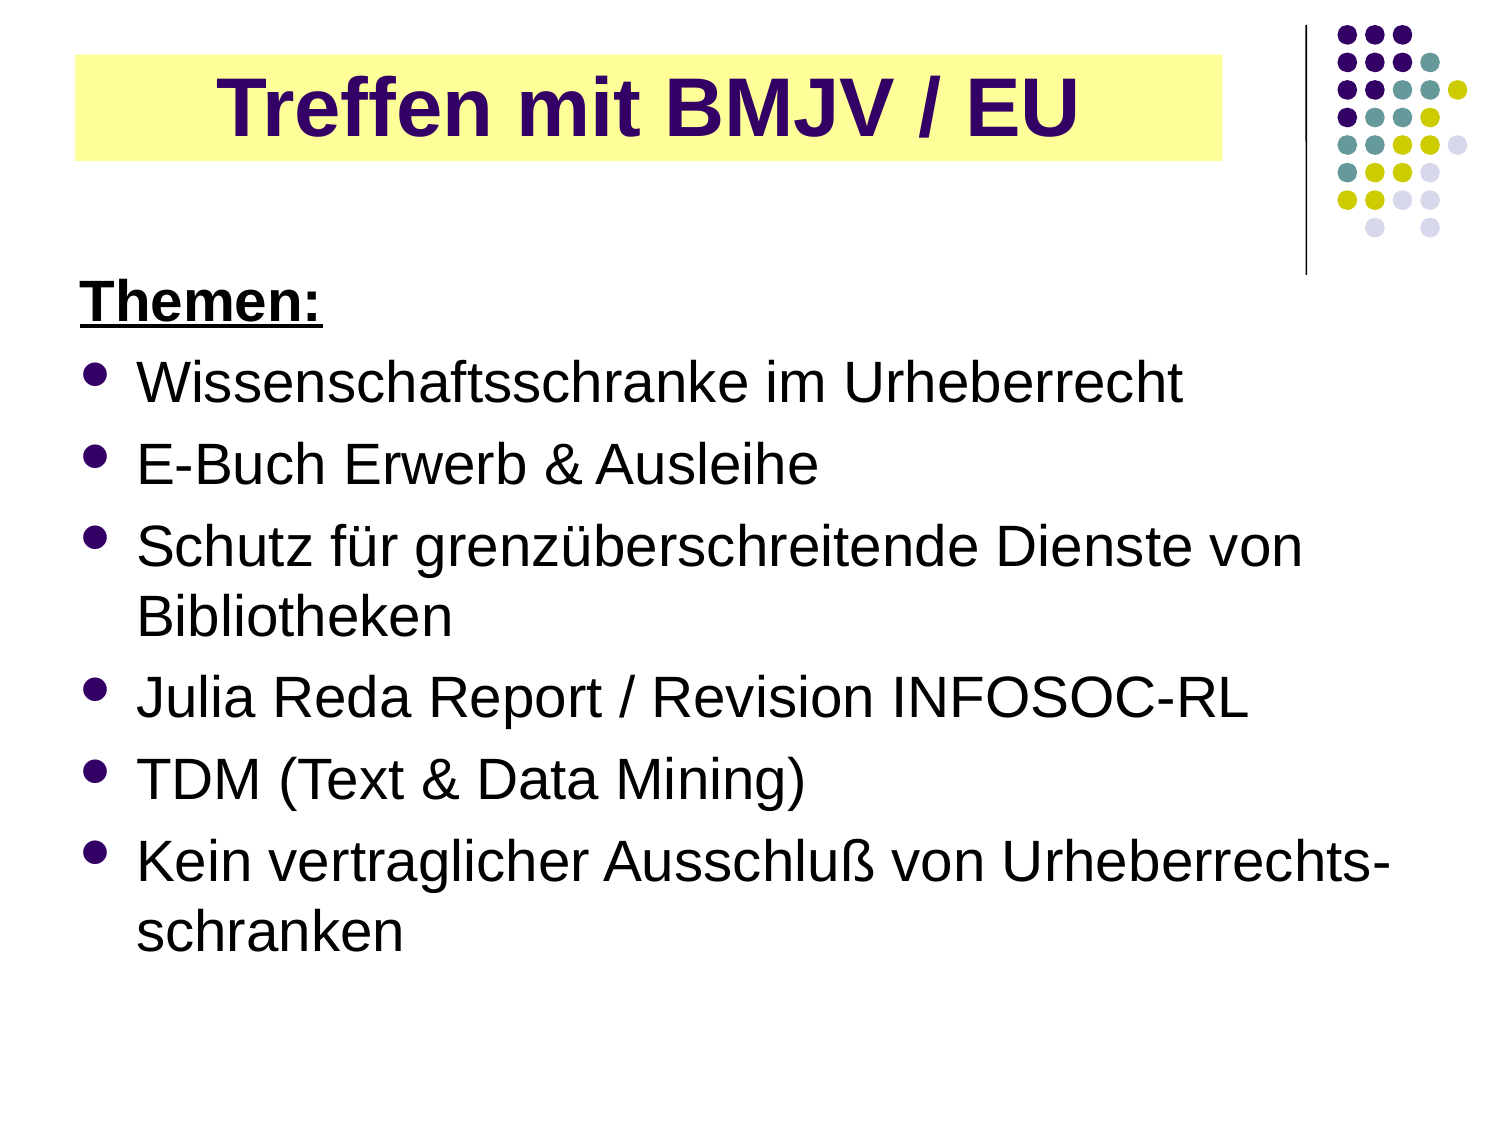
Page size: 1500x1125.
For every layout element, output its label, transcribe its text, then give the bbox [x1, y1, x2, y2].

title Treffen mit BMJV / EU [75, 54, 1223, 161]
list Themen: Wissenschaftsschranke im Urheberrecht E-Buch Erwerb & Ausleihe Schutz für grenzüberschreitende Dienste von Bibliotheken Julia Reda Report / Revision INFOSOC-RL TDM (Text & Data Mining) Kein vertraglicher Ausschluß von Urheberrechts-schranken [64, 255, 1415, 1024]
